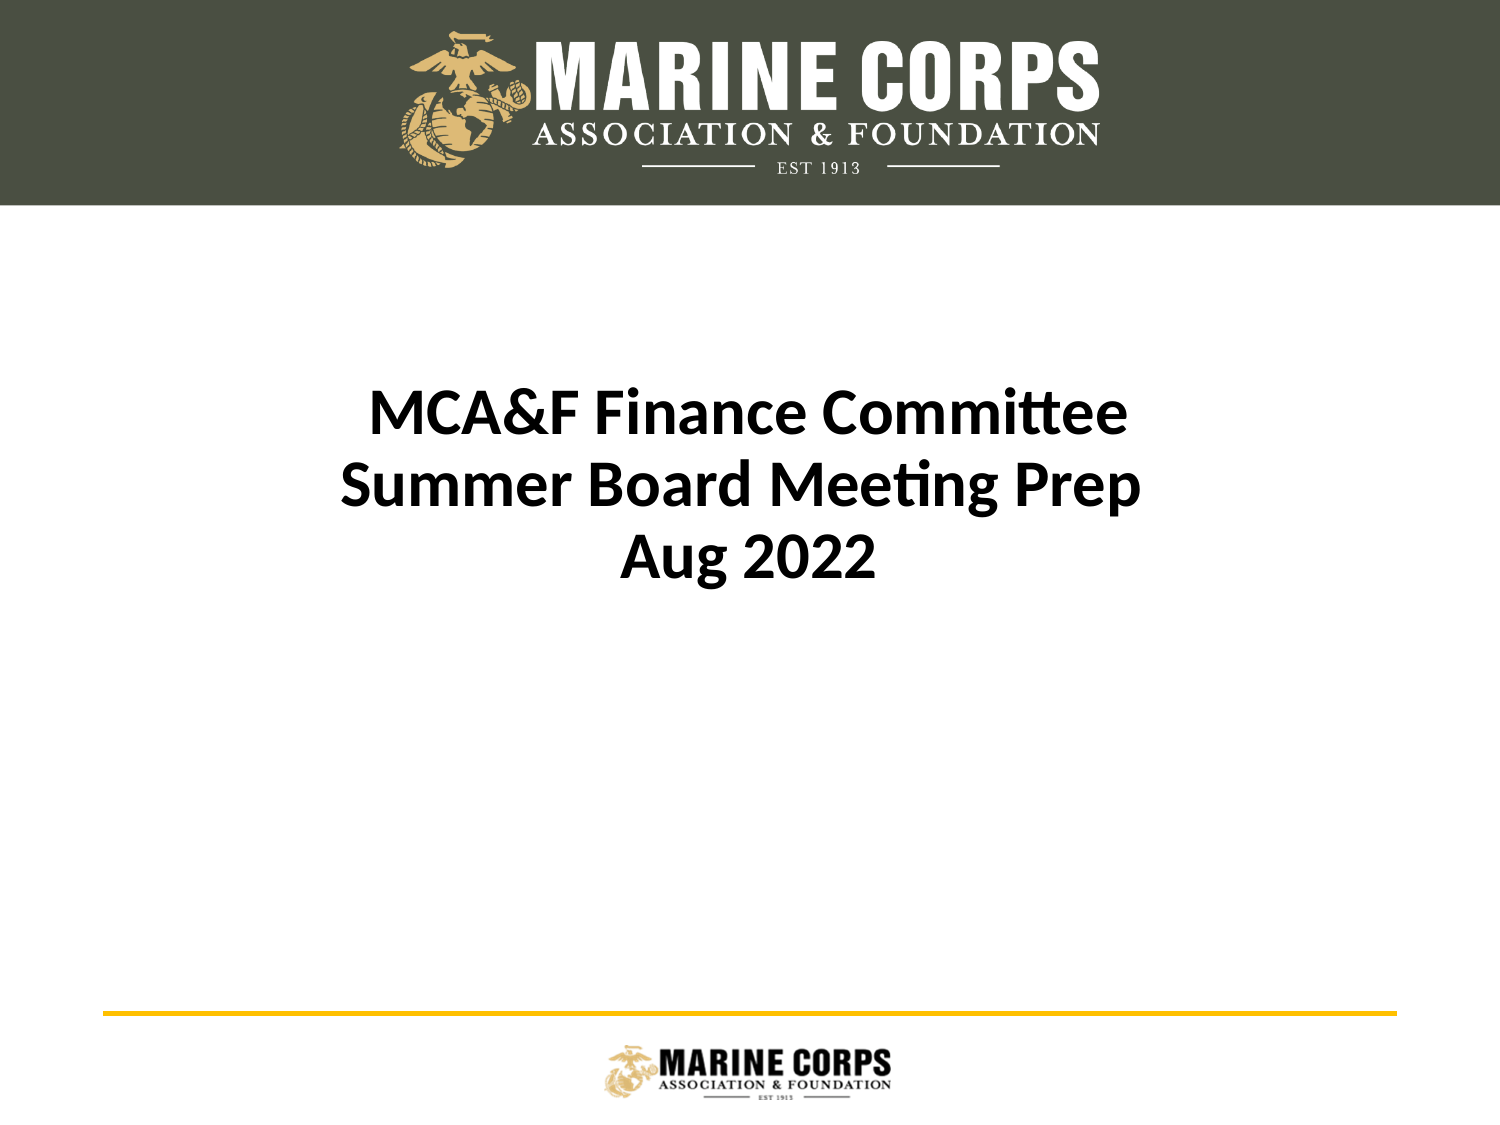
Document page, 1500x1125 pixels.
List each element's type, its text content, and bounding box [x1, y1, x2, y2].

title MCA&F Finance Committee Summer Board Meeting Prep Aug 2022 [151, 369, 1347, 664]
picture [604, 1045, 891, 1100]
picture [399, 31, 1100, 175]
text_box [0, 0, 1500, 206]
